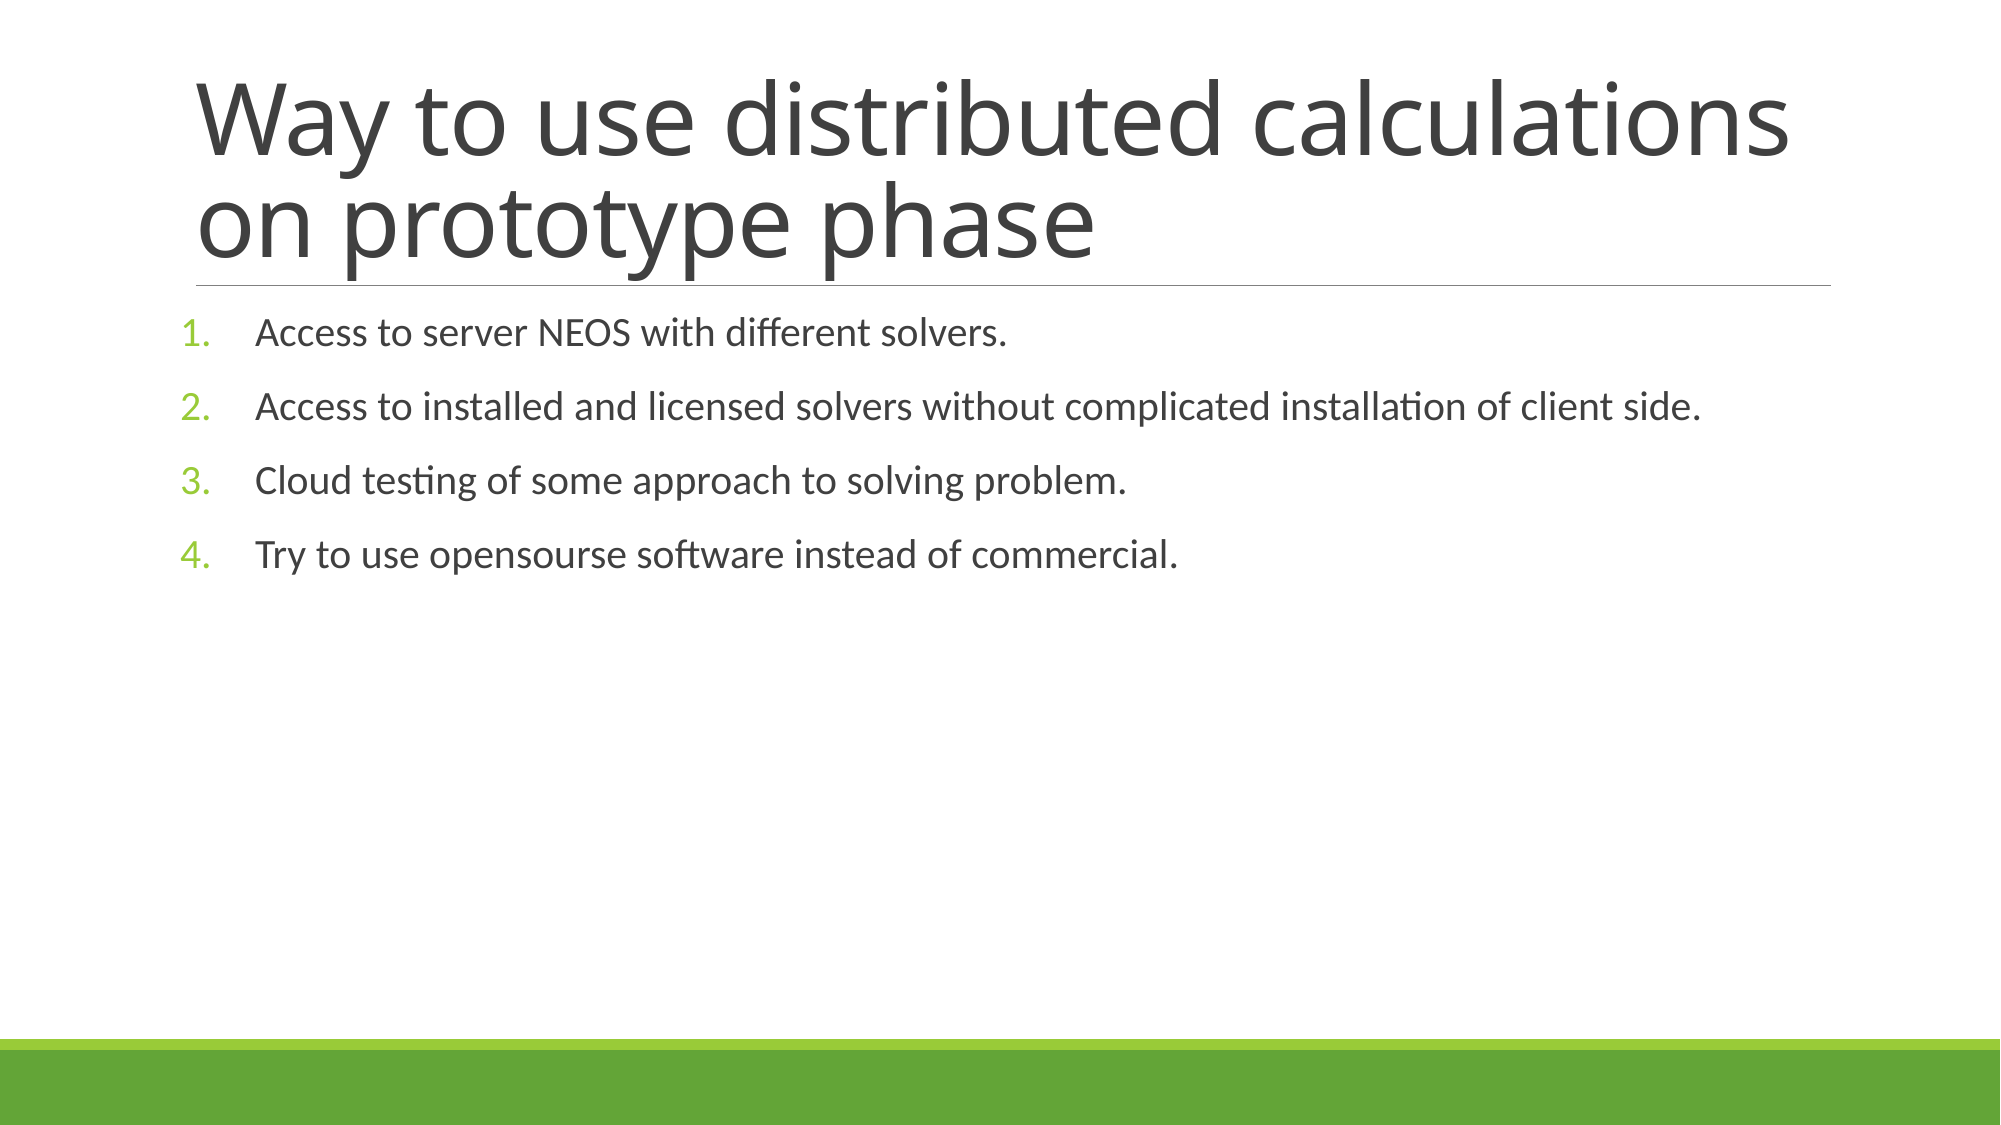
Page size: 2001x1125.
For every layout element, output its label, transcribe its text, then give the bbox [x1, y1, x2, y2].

title Way to use distributed calculations on prototype phase [180, 47, 1830, 285]
list Access to server NEOS with different solvers. Access to installed and licensed solvers without complicated installation of client side. Cloud testing of some approach to solving problem. Try to use opensourse software instead of commercial. [180, 302, 1830, 963]
